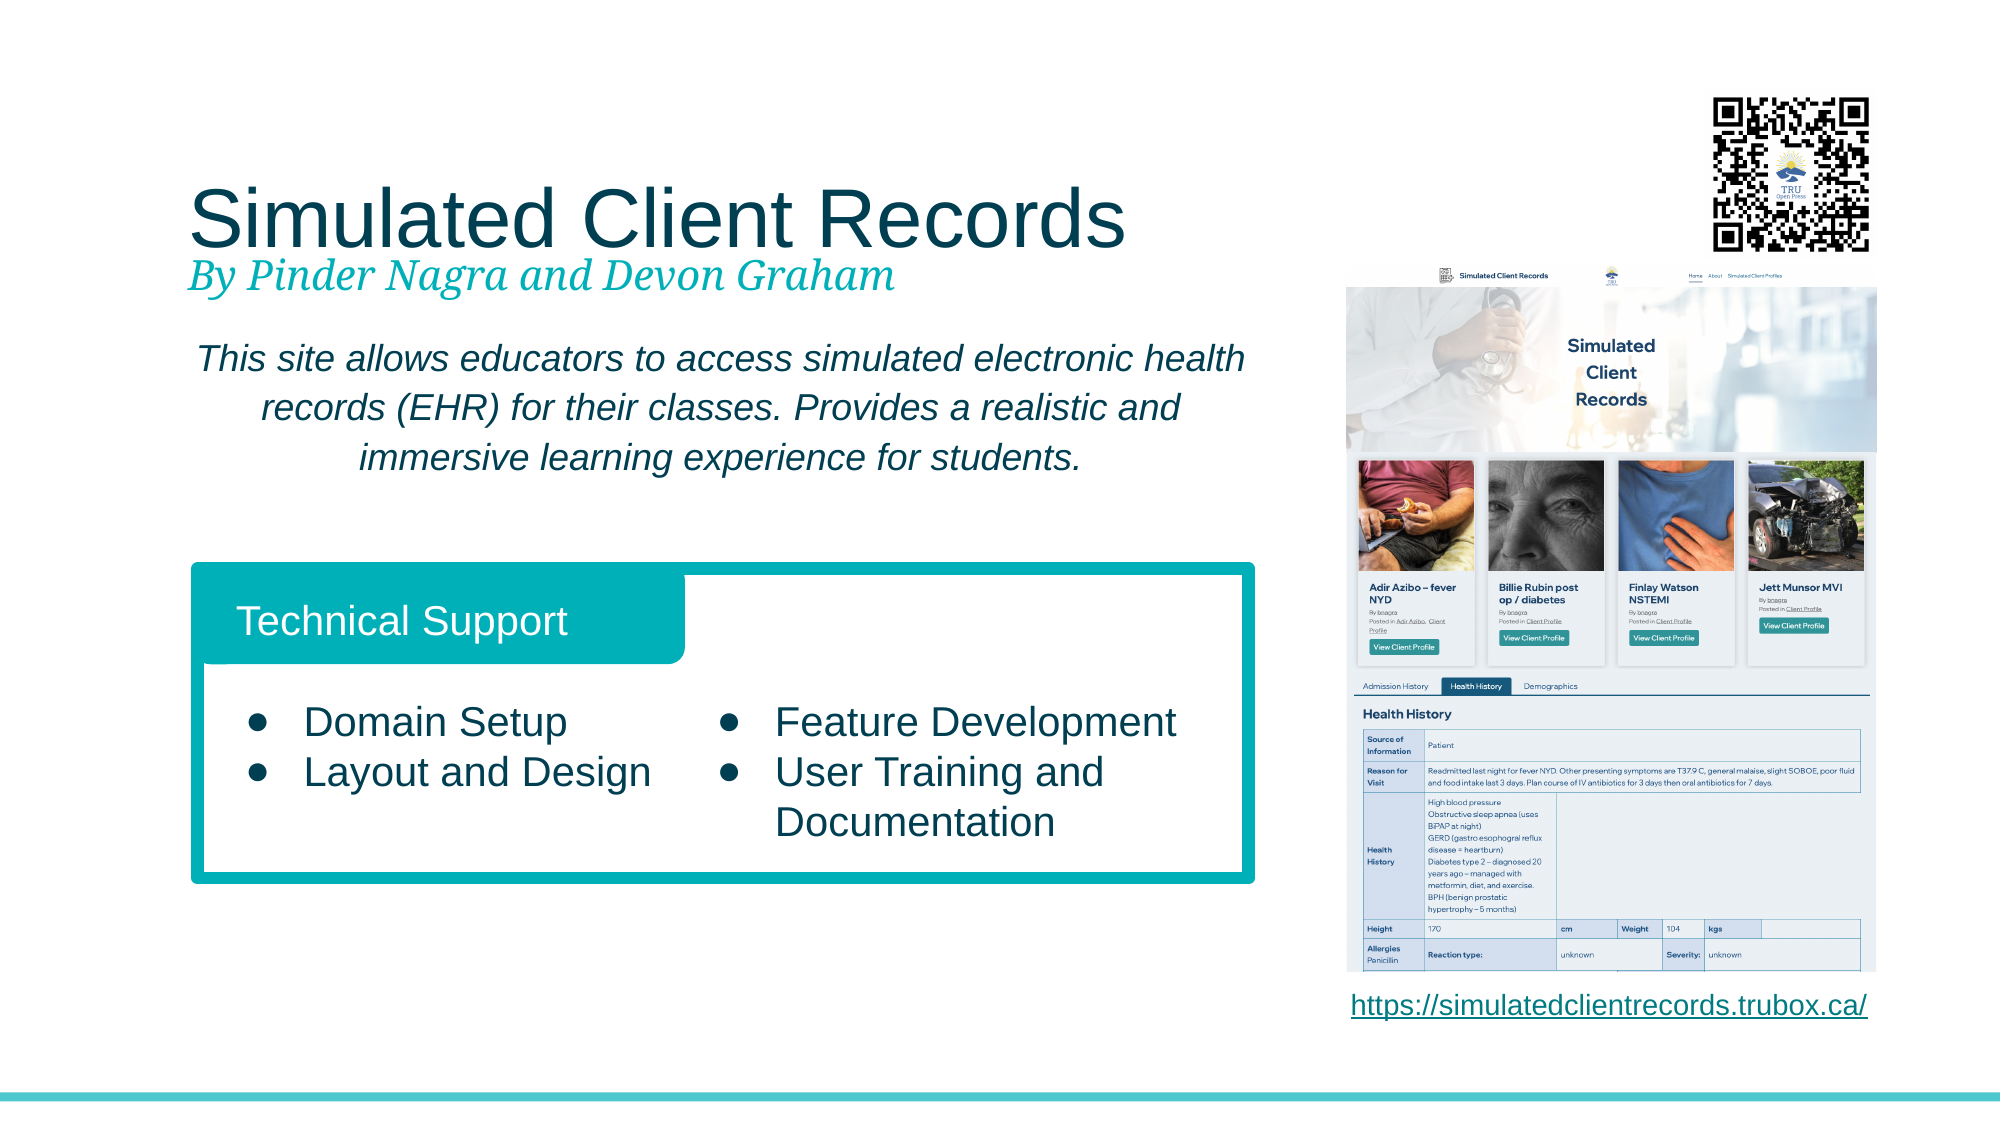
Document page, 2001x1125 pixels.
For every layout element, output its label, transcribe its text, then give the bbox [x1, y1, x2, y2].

picture [1705, 88, 1877, 260]
picture [1346, 265, 1877, 973]
text_box [193, 562, 685, 665]
text_box Technical Support [220, 579, 658, 664]
text_box https://simulatedclientrecords.trubox.ca/ [1335, 971, 1888, 1037]
title Simulated Client Records [173, 141, 1623, 251]
text_box [197, 568, 1249, 879]
list This site allows educators to access simulated electronic health records (EHR) for their classes. Provides a realistic and immersive learning experience for students. [173, 321, 1269, 477]
text_box Feature Development User Training and Documentation [684, 679, 1200, 800]
text_box Domain Setup Layout and Design [213, 679, 790, 835]
list By Pinder Nagra and Devon Graham [173, 236, 1413, 308]
